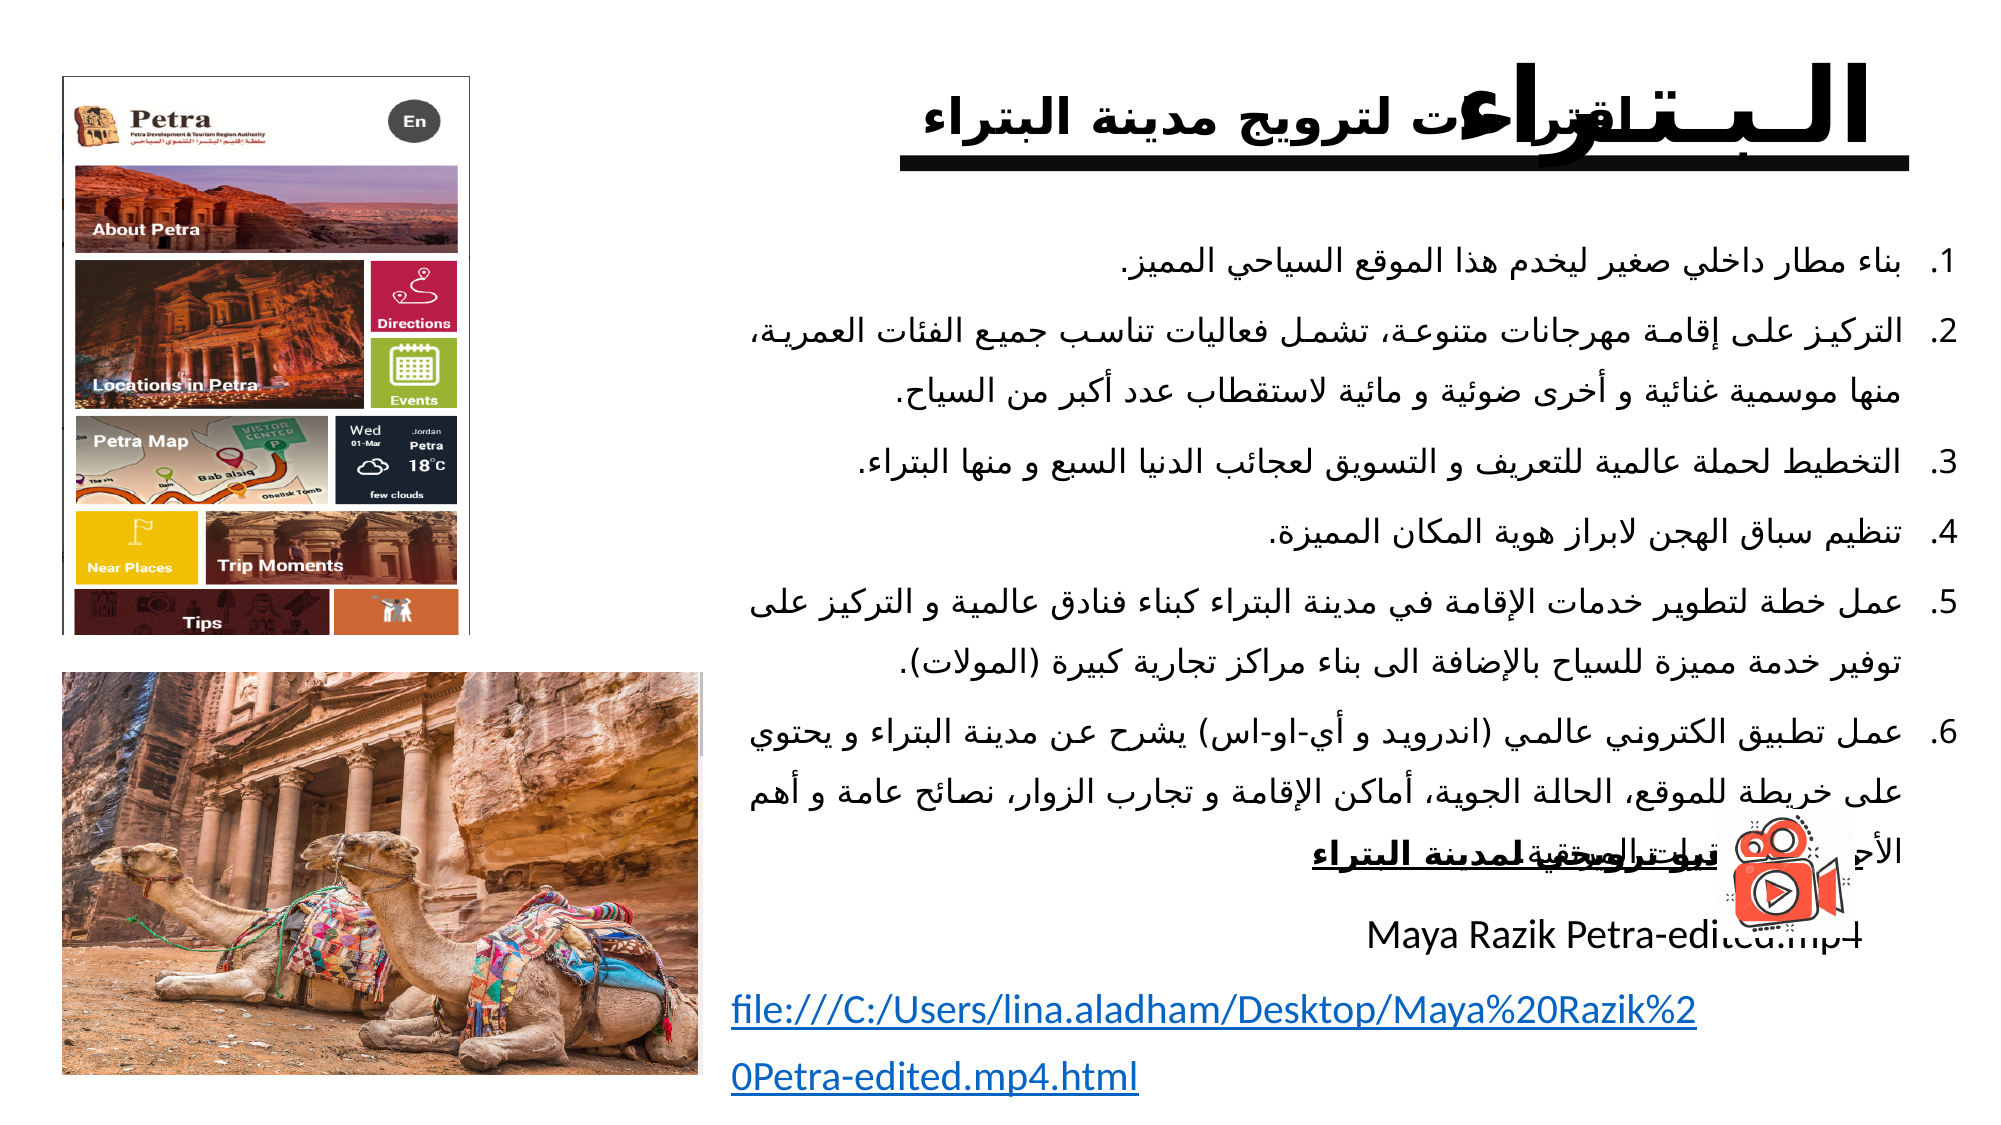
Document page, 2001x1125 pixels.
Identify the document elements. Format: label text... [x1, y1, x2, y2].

picture [1717, 809, 1855, 938]
text_box اقتراحات لترويج مدينة البتراء [649, 76, 1650, 152]
picture [62, 672, 703, 1075]
title الـبـتـراء [165, 0, 1891, 218]
picture [62, 76, 470, 635]
text_box بناء مطار داخلي صغير ليخدم هذا الموقع السياحي المميز. التركيز على إقامة مهرجانات متنوعة، تشمل فعاليات تناسب جميع الفئات العمرية، منها موسمية غنائية و أخرى ضوئية و مائية لاستقطاب عدد أكبر من السياح. التخطيط لحملة عالمية للتعريف و التسويق لعجائب الدنيا السبع و منها البتراء. تنظيم سباق الهجن لابراز هوية المكان المميزة. عمل خطة لتطوير خدمات الإقامة في مدينة البتراء كبناء فنادق عالمية و التركيز على توفير خدمة مميزة للسياح بالإضافة الى بناء مراكز تجارية كبيرة (المولات). عمل تطبيق الكتروني عالمي (اندرويد و أي-او-اس) يشرح عن مدينة البتراء و يحتوي على خريطة للموقع، الحالة الجوية، أماكن الإقامة و تجارب الزوار، نصائح عامة و أهم الأحداث و الفقرات المرتقبة. [734, 211, 2000, 854]
list مرفق فيديو ترويجي لمدينة البتراء Maya Razik Petra-edited.mp4 file:///C:/Users/lina.aladham/Desktop/Maya%20Razik%20Petra-edited.mp4.html [716, 804, 1879, 1125]
